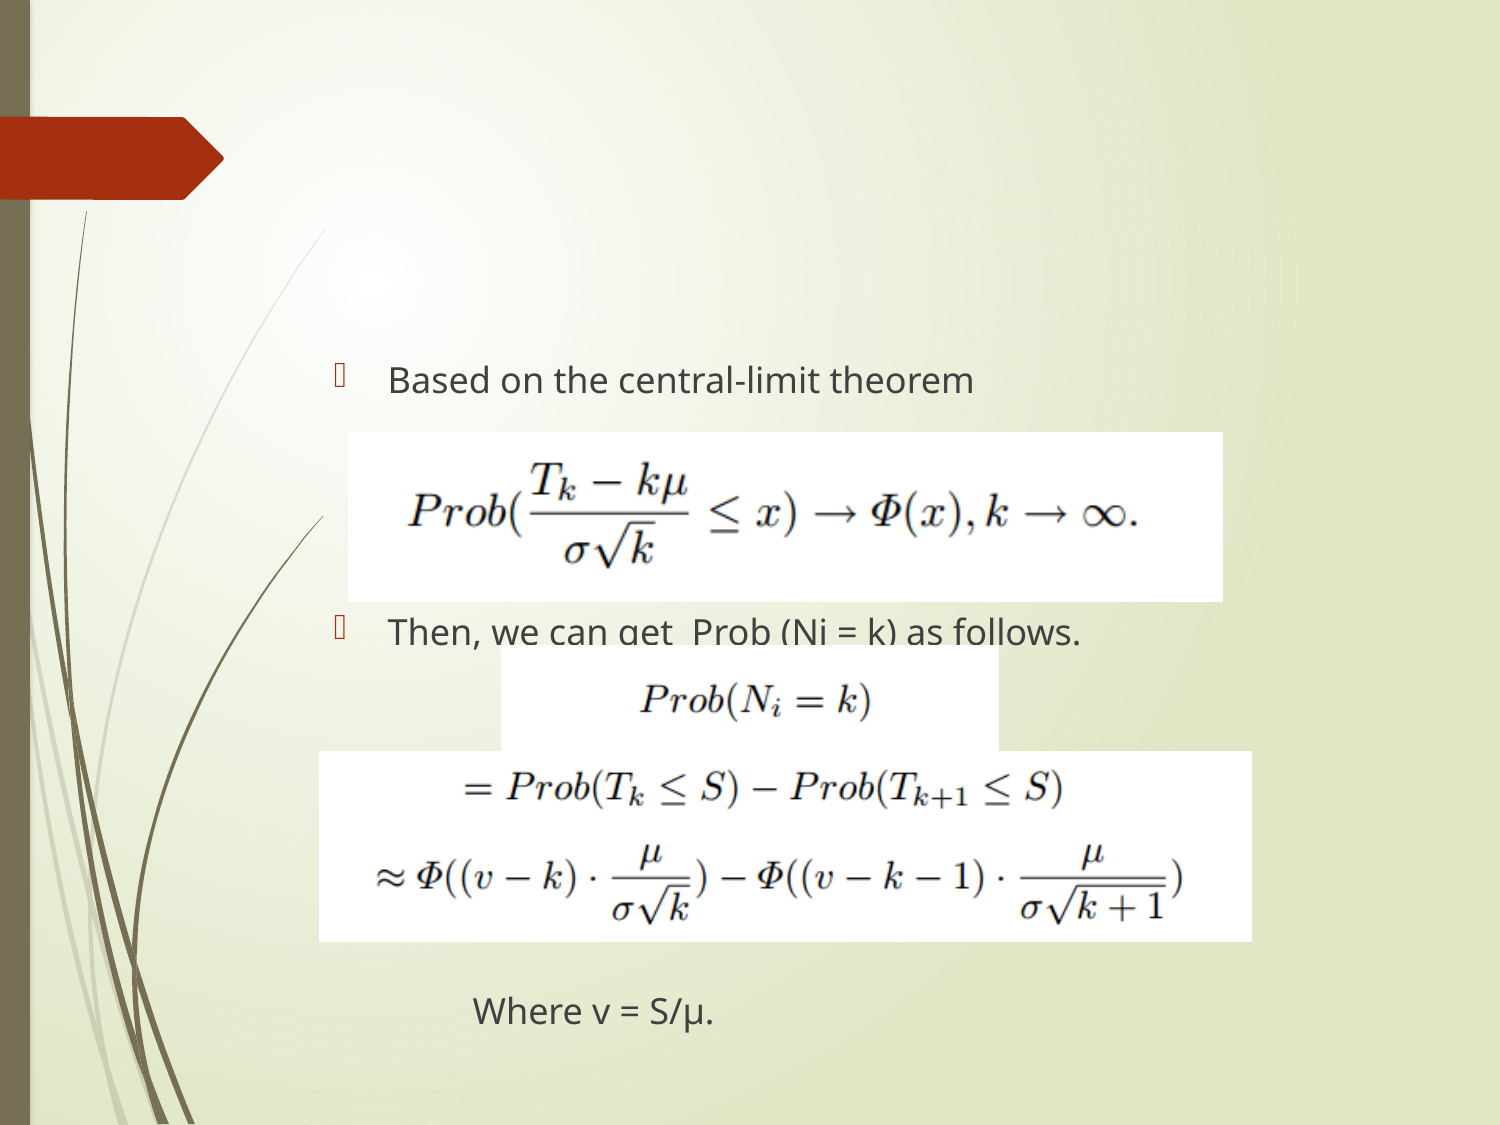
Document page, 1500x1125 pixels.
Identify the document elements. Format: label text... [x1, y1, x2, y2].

picture [318, 644, 1252, 943]
picture [348, 432, 1223, 602]
list Based on the central-limit theorem Then, we can get Prob (Ni = k) as follows. Where v = S/μ. [318, 350, 1400, 1106]
